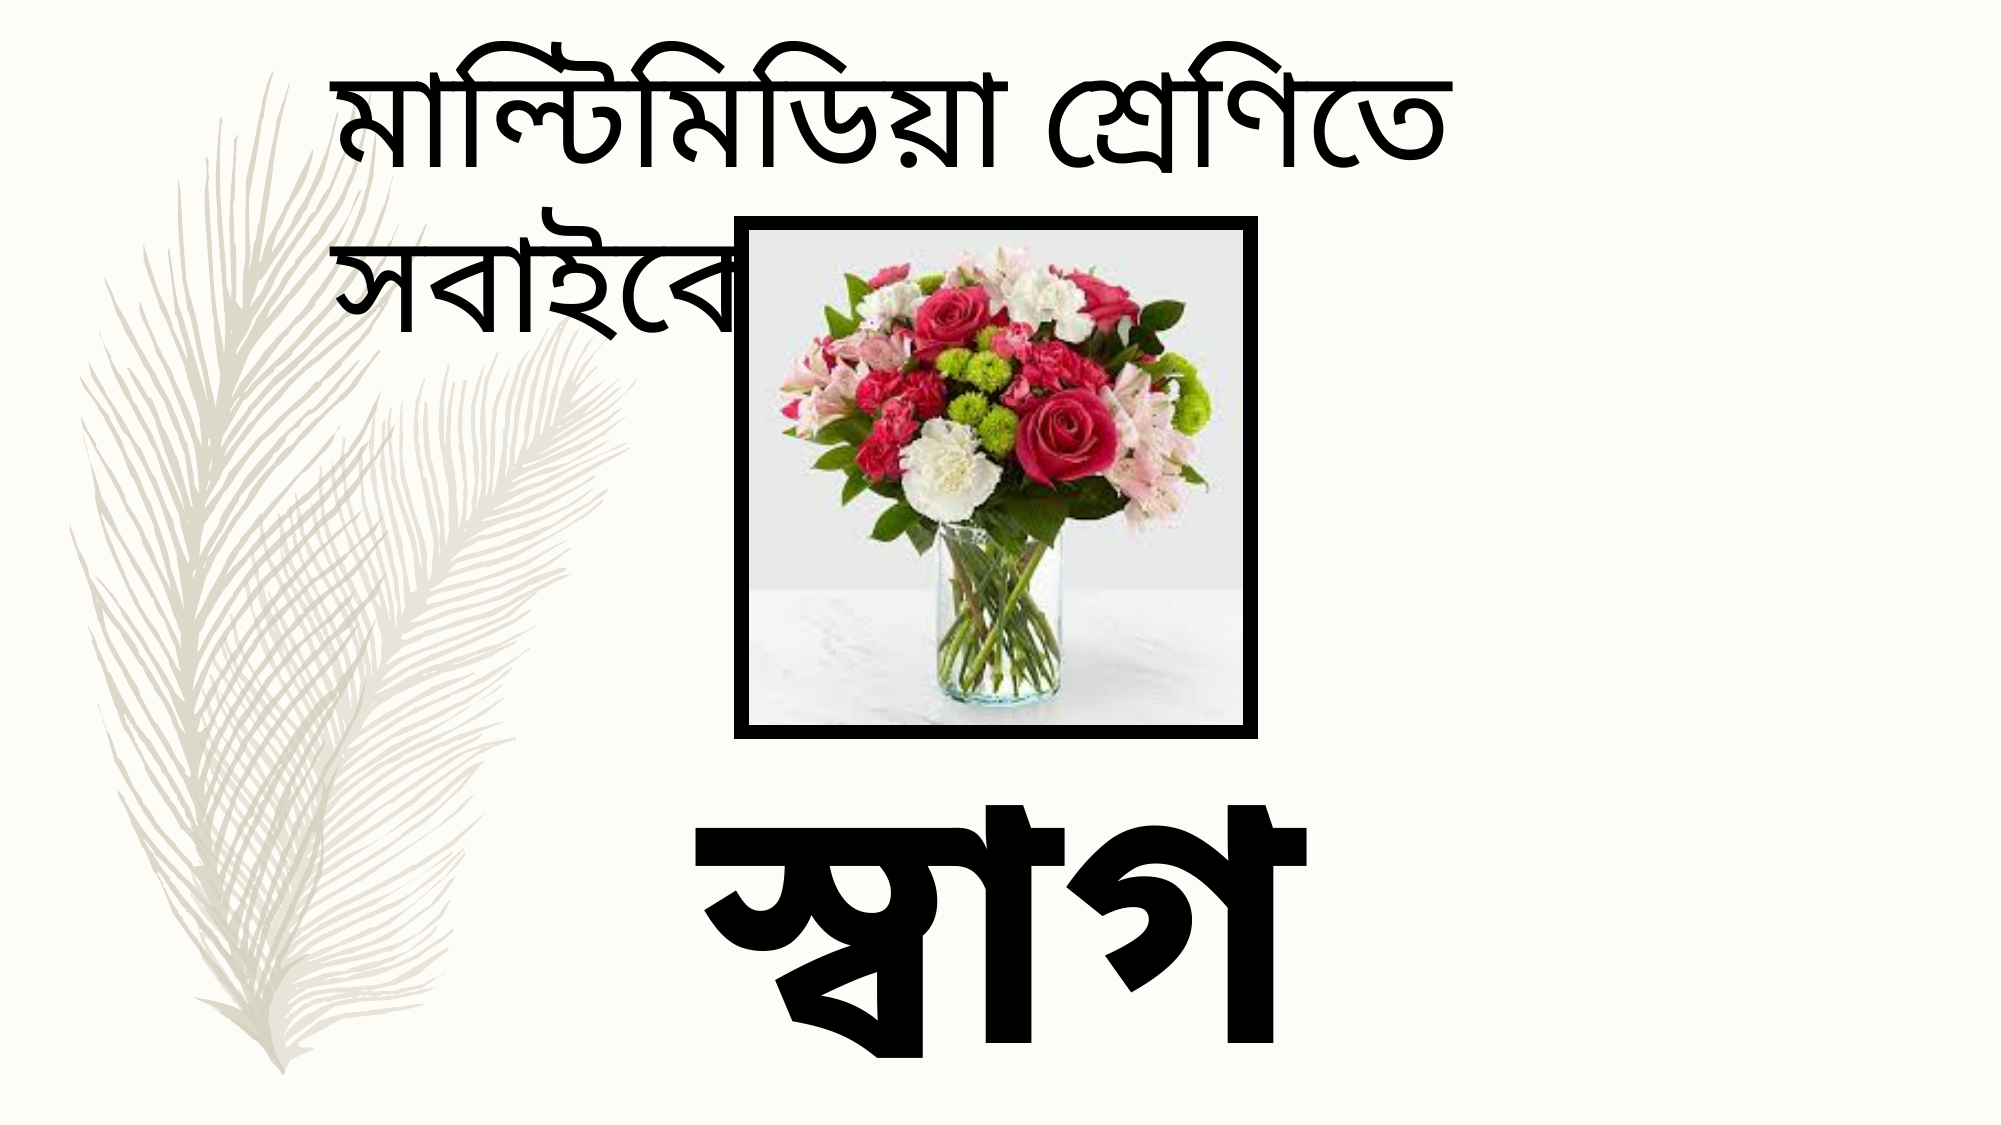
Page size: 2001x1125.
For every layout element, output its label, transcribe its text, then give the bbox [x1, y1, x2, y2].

picture [748, 230, 1244, 725]
text_box স্বাগত [684, 690, 1414, 1125]
text_box মাল্টিমিডিয়া শ্রেণিতে সবাইকে [316, 23, 1676, 368]
